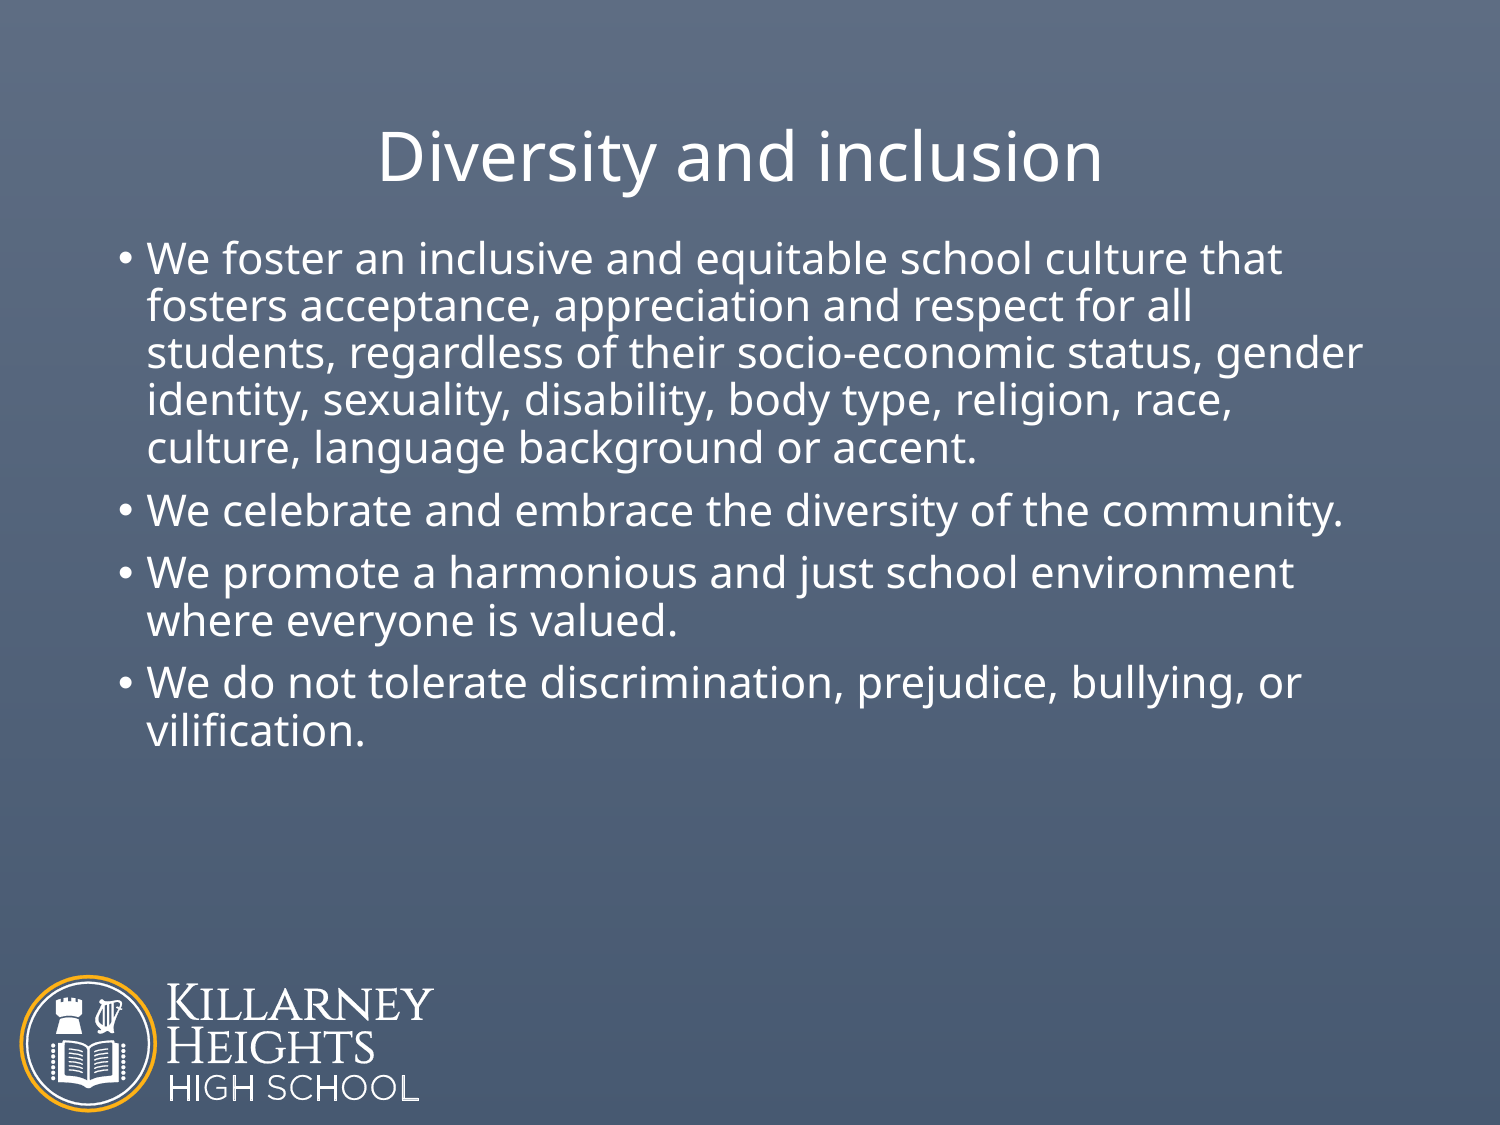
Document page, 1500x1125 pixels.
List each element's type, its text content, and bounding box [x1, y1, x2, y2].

title Diversity and inclusion [103, 59, 1397, 228]
list We foster an inclusive and equitable school culture that fosters acceptance, appreciation and respect for all students, regardless of their socio-economic status, gender identity, sexuality, disability, body type, religion, race, culture, language background or accent. We celebrate and embrace the diversity of the community. We promote a harmonious and just school environment where everyone is valued. We do not tolerate discrimination, prejudice, bullying, or vilification. [103, 228, 1397, 949]
